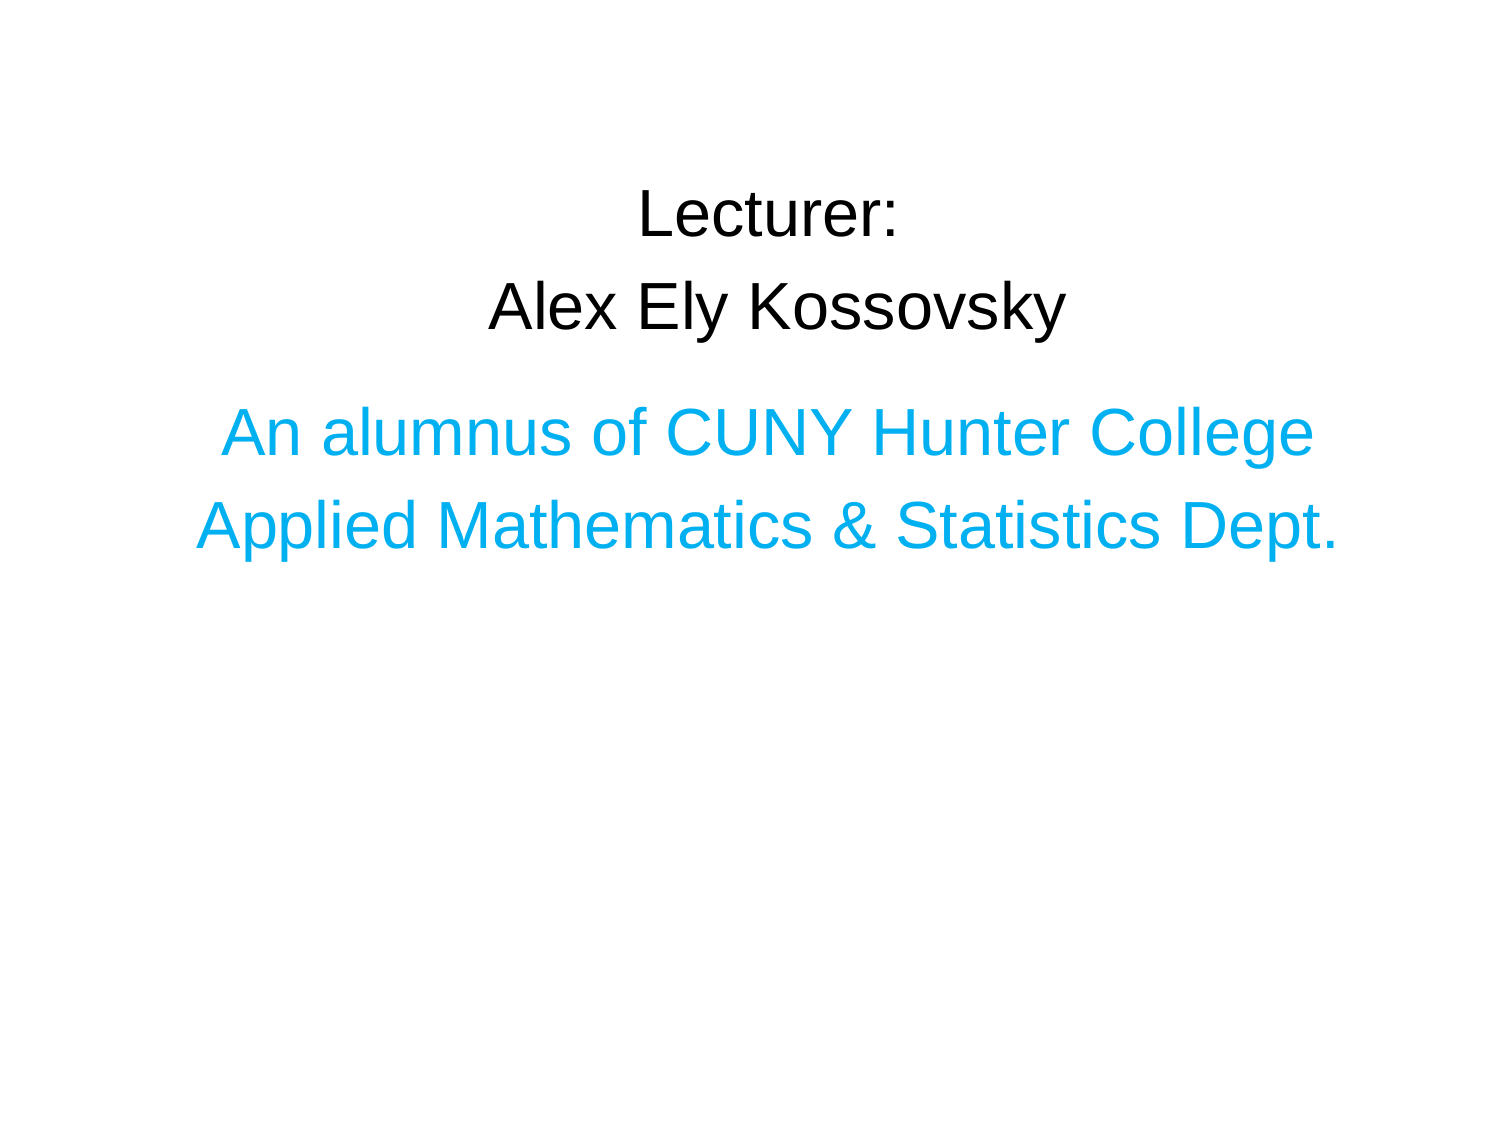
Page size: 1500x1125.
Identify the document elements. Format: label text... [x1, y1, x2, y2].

list Lecturer: Alex Ely Kossovsky An alumnus of CUNY Hunter College Applied Mathematics & Statistics Dept. [99, 162, 1438, 563]
